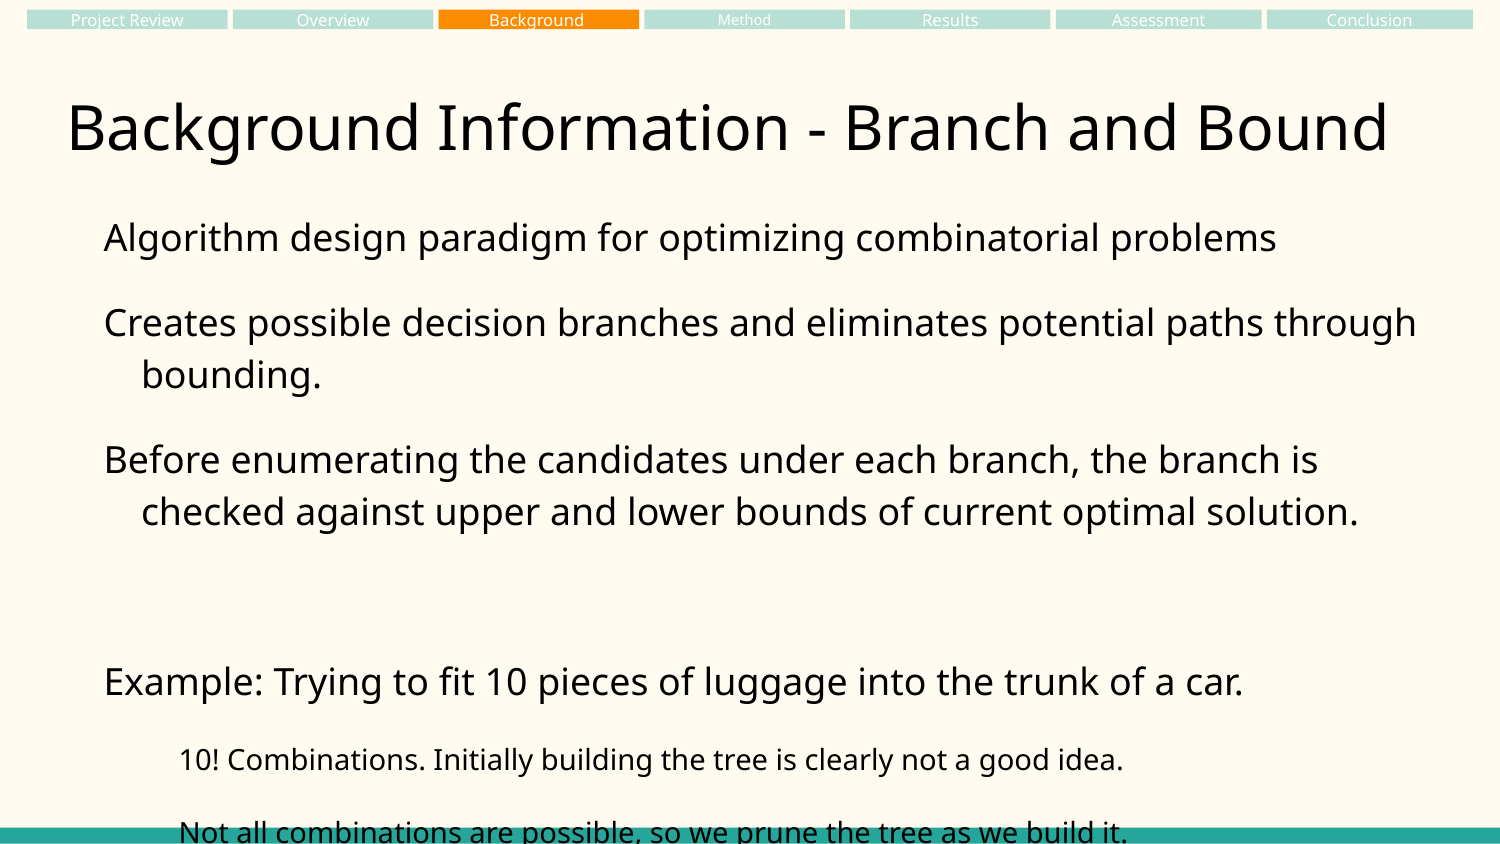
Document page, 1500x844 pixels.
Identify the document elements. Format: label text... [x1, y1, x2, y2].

text_box Overview [232, 9, 434, 30]
text_box Assessment [1055, 9, 1262, 30]
list Algorithm design paradigm for optimizing combinatorial problems Creates possible decision branches and eliminates potential paths through bounding. Before enumerating the candidates under each branch, the branch is checked against upper and lower bounds of current optimal solution. Example: Trying to fit 10 pieces of luggage into the trunk of a car. 10! Combinations. Initially building the tree is clearly not a good idea. Not all combinations are possible, so we prune the tree as we build it. Set bounds. In this case it is the dimensions of the trunk. [51, 192, 1449, 750]
text_box Project Review [27, 9, 228, 30]
text_box Background [438, 9, 640, 30]
text_box Results [850, 9, 1051, 30]
text_box Method [644, 9, 845, 30]
text_box Conclusion [1266, 9, 1473, 30]
title Background Information - Branch and Bound [51, 72, 1449, 174]
